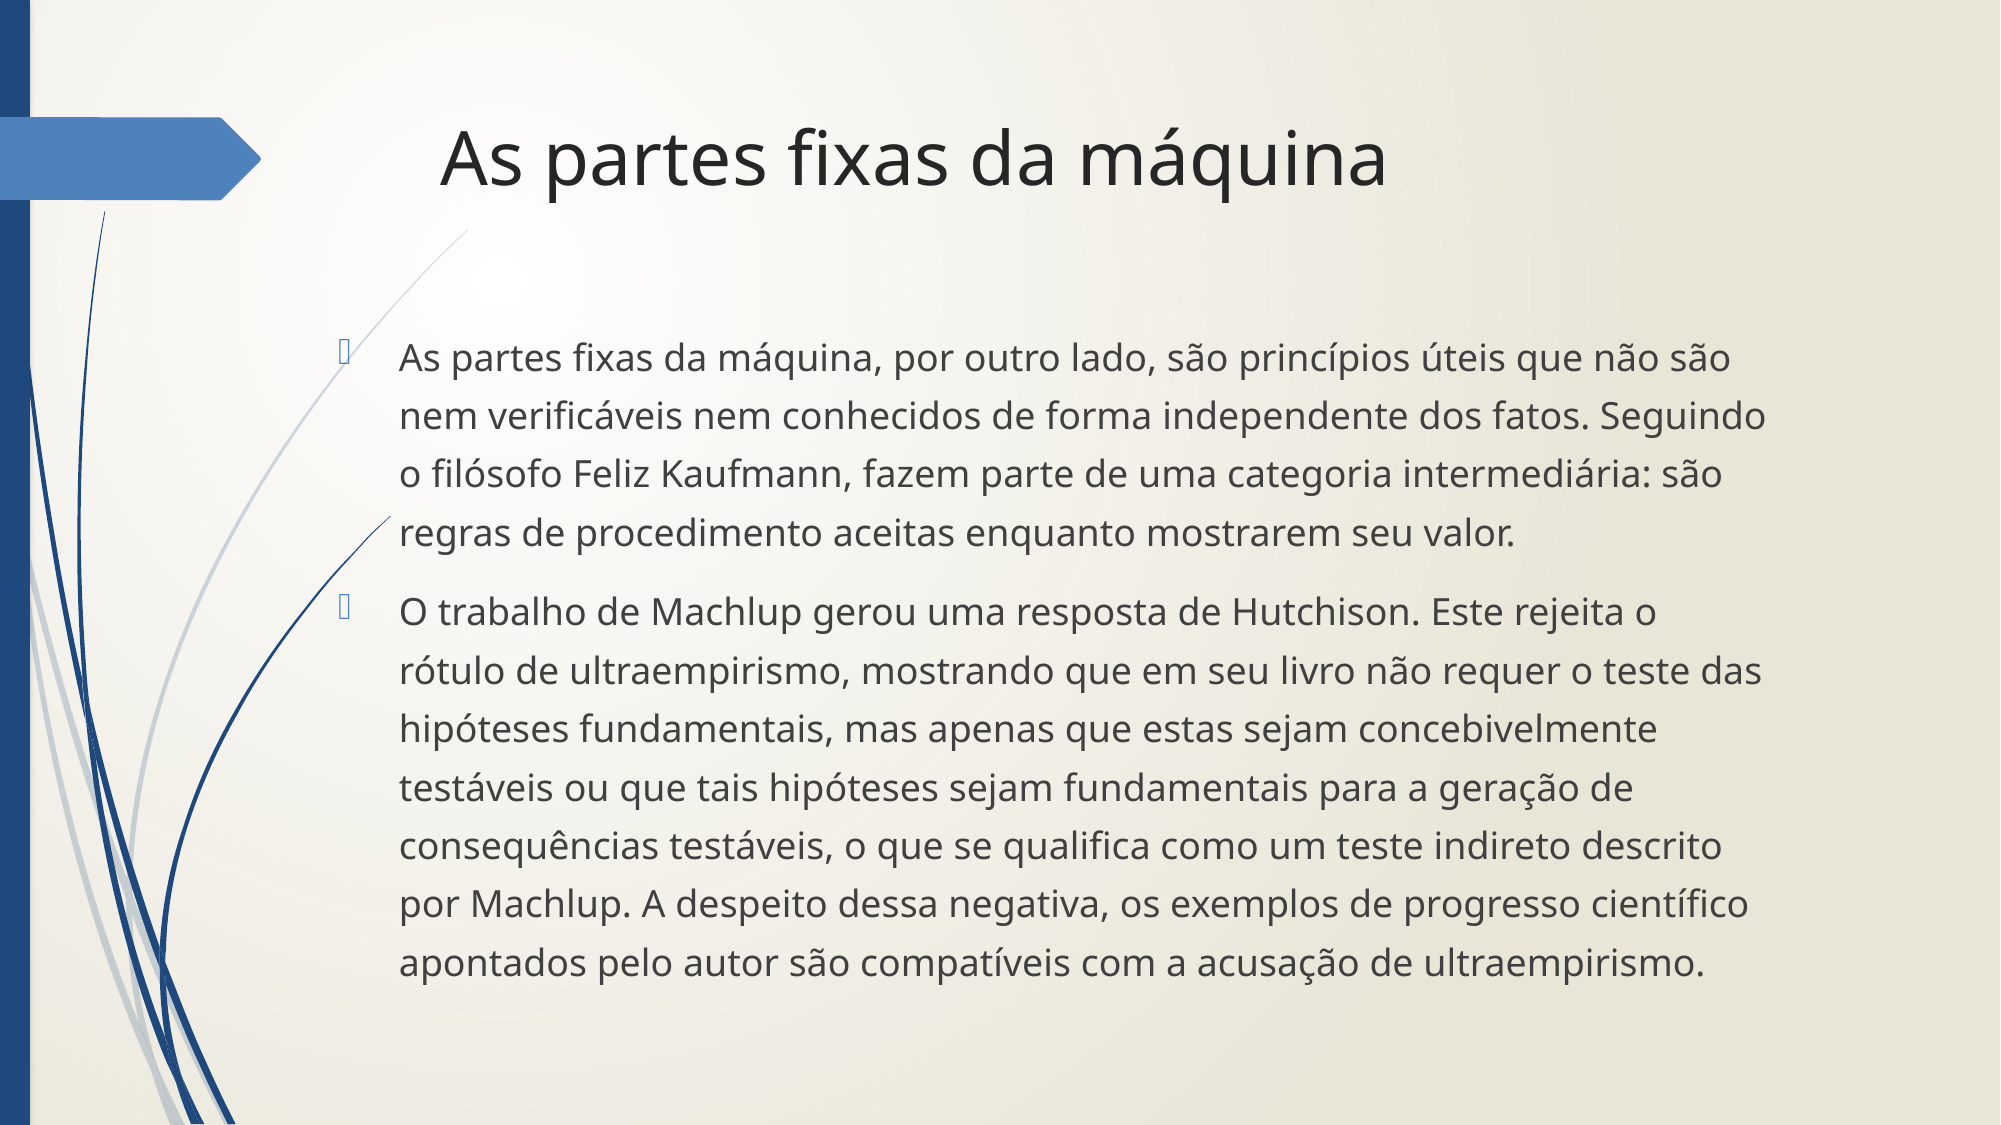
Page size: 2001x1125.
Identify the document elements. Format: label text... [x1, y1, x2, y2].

list As partes fixas da máquina, por outro lado, são princípios úteis que não são nem verificáveis nem conhecidos de forma independente dos fatos. Seguindo o filósofo Feliz Kaufmann, fazem parte de uma categoria intermediária: são regras de procedimento aceitas enquanto mostrarem seu valor. O trabalho de Machlup gerou uma resposta de Hutchison. Este rejeita o rótulo de ultraempirismo, mostrando que em seu livro não requer o teste das hipóteses fundamentais, mas apenas que estas sejam concebivelmente testáveis ou que tais hipóteses sejam fundamentais para a geração de consequências testáveis, o que se qualifica como um teste indireto descrito por Machlup. A despeito dessa negativa, os exemplos de progresso científico apontados pelo autor são compatíveis com a acusação de ultraempirismo. [323, 312, 1786, 1007]
title As partes fixas da máquina [425, 102, 1888, 313]
